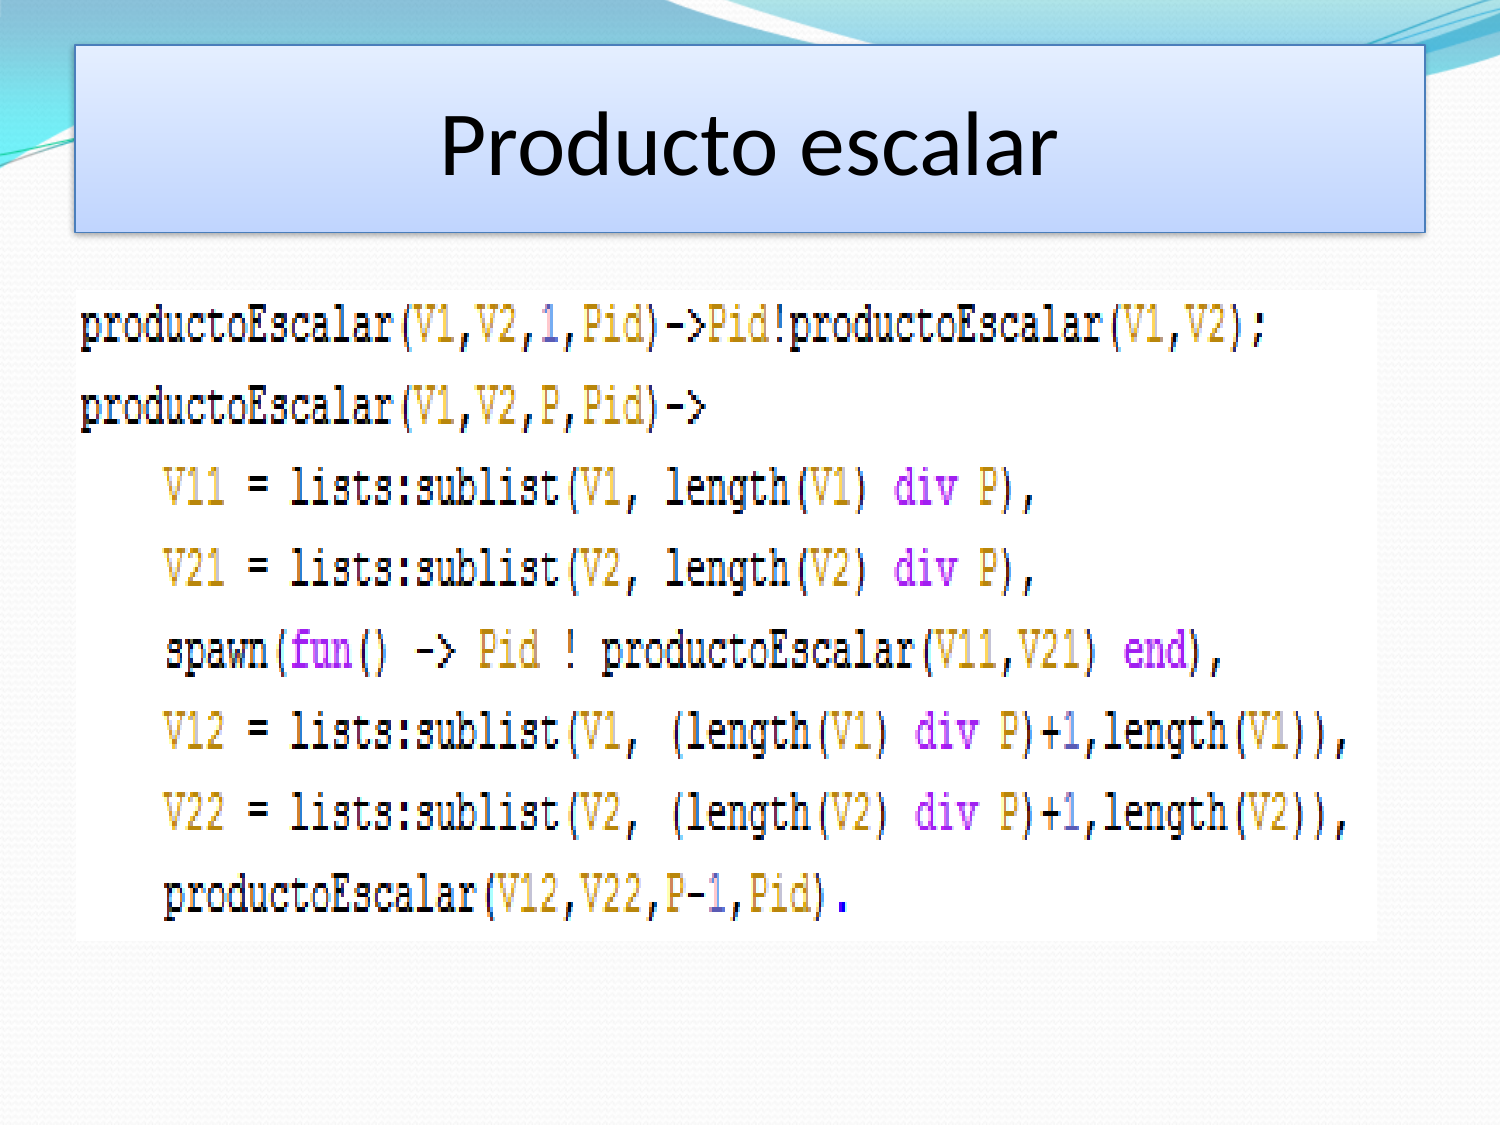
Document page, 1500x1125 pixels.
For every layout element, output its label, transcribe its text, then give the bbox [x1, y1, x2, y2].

picture [0, 0, 1500, 1125]
title Producto escalar [74, 44, 1426, 233]
